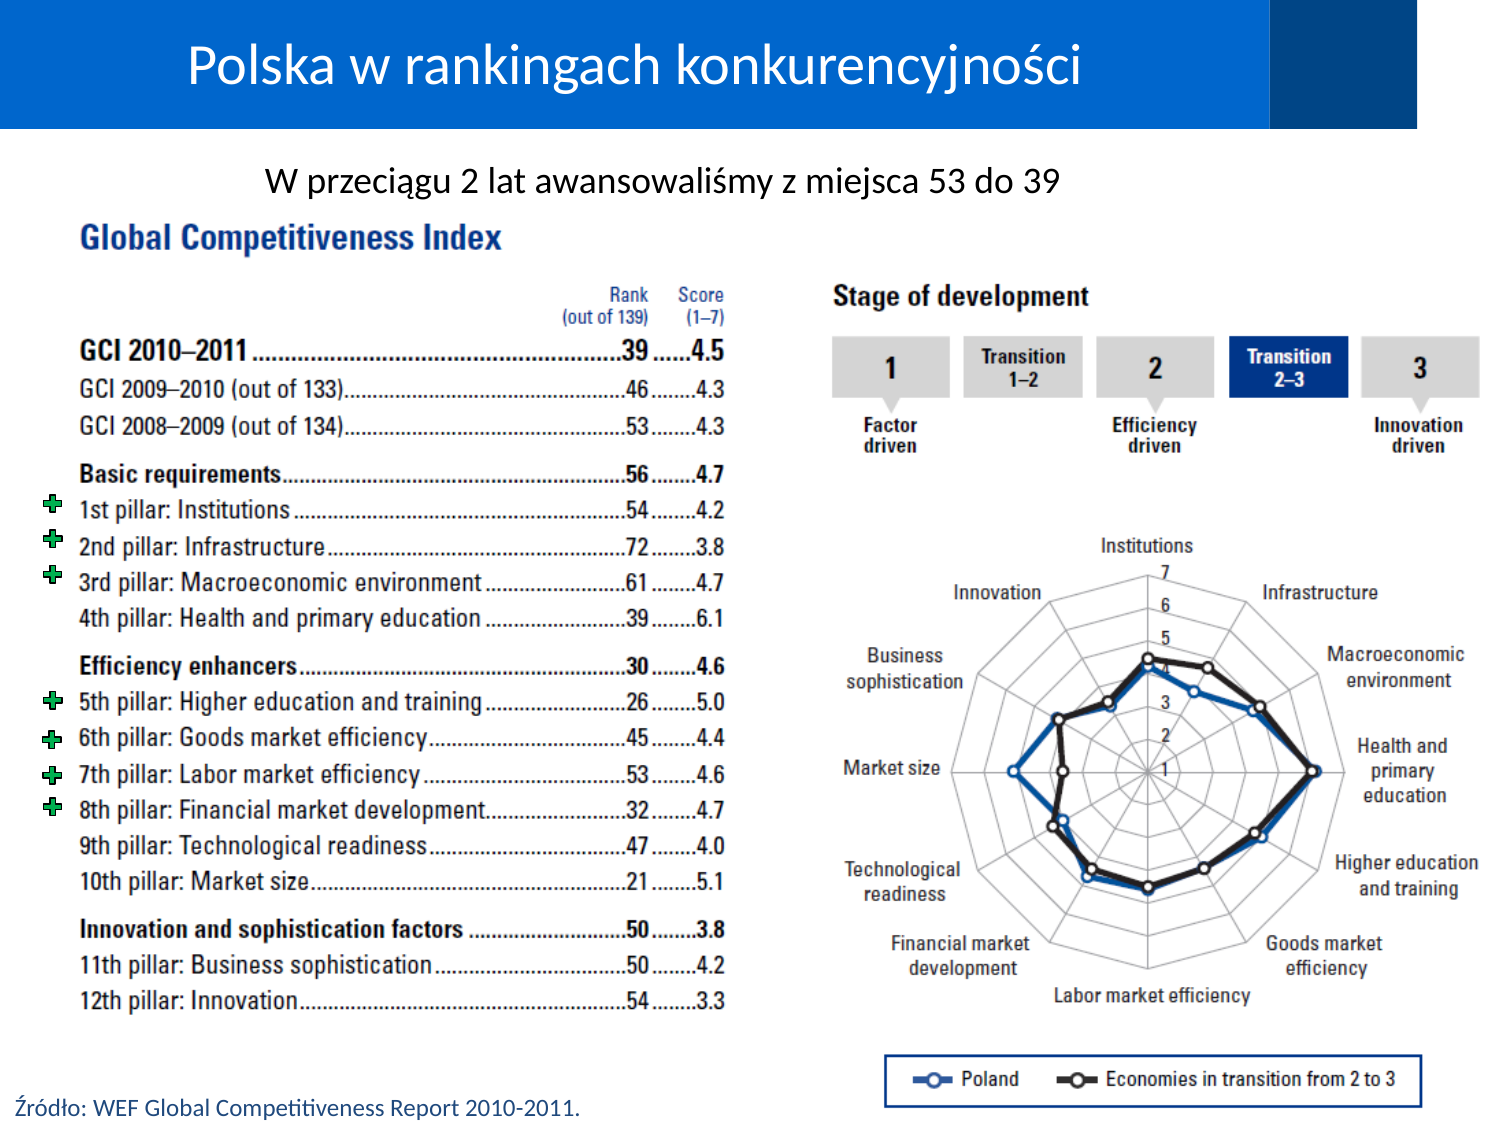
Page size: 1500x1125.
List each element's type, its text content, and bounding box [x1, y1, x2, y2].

text_box Źródło: WEF Global Competitiveness Report 2010-2011. [0, 1084, 56, 1125]
picture [60, 217, 1500, 1125]
text_box [42, 730, 56, 749]
text_box [43, 798, 56, 816]
title Polska w rankingach konkurencyjności [1, 0, 1271, 126]
text_box [43, 565, 56, 583]
text_box [43, 494, 56, 513]
text_box [43, 766, 56, 784]
text_box [43, 530, 56, 548]
text_box W przeciągu 2 lat awansowaliśmy z miejsca 53 do 39 [17, 138, 1317, 220]
text_box [43, 691, 56, 709]
